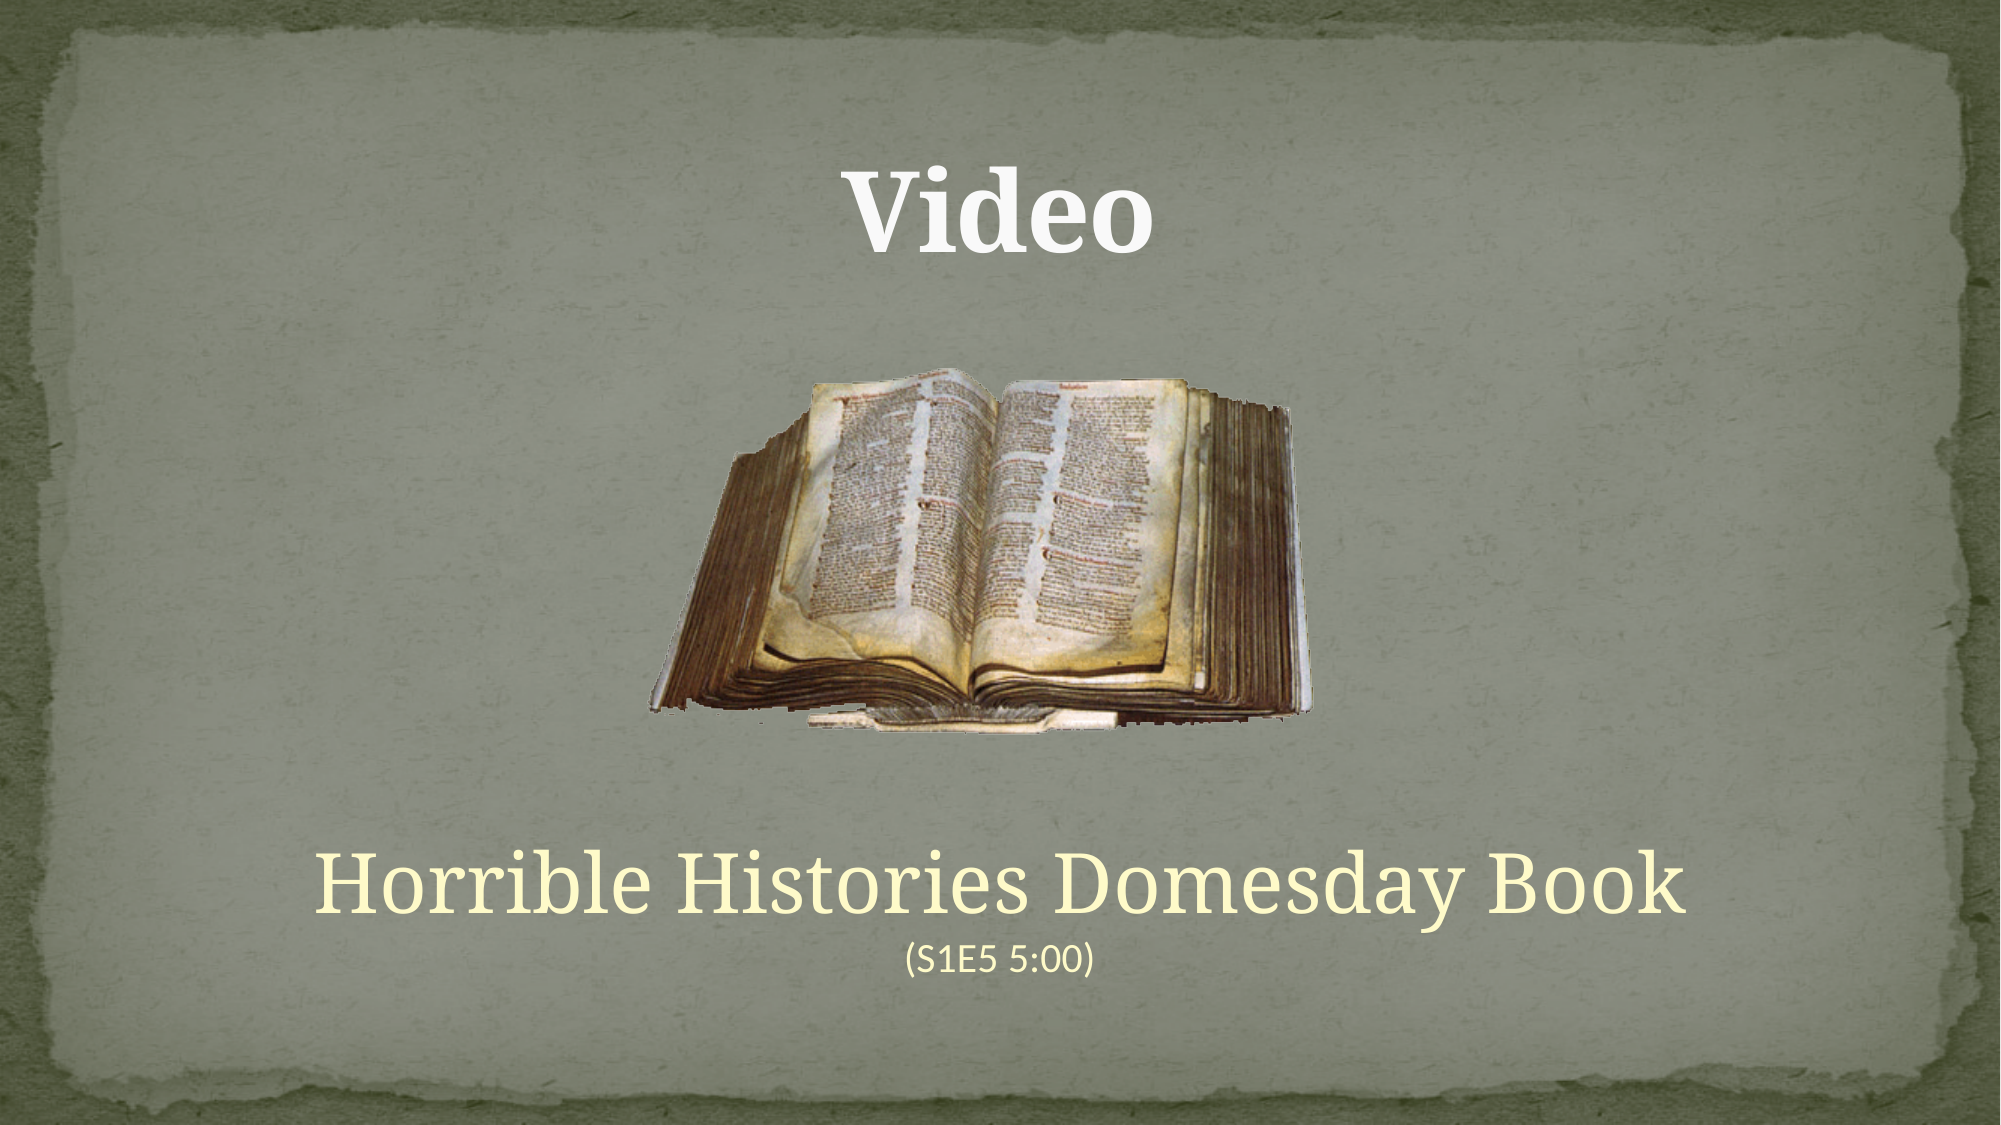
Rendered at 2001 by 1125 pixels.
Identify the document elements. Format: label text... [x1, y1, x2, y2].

picture [630, 362, 1336, 743]
title Video [324, 137, 1675, 283]
text_box Horrible Histories Domesday Book (S1E5 5:00) [249, 823, 1750, 988]
